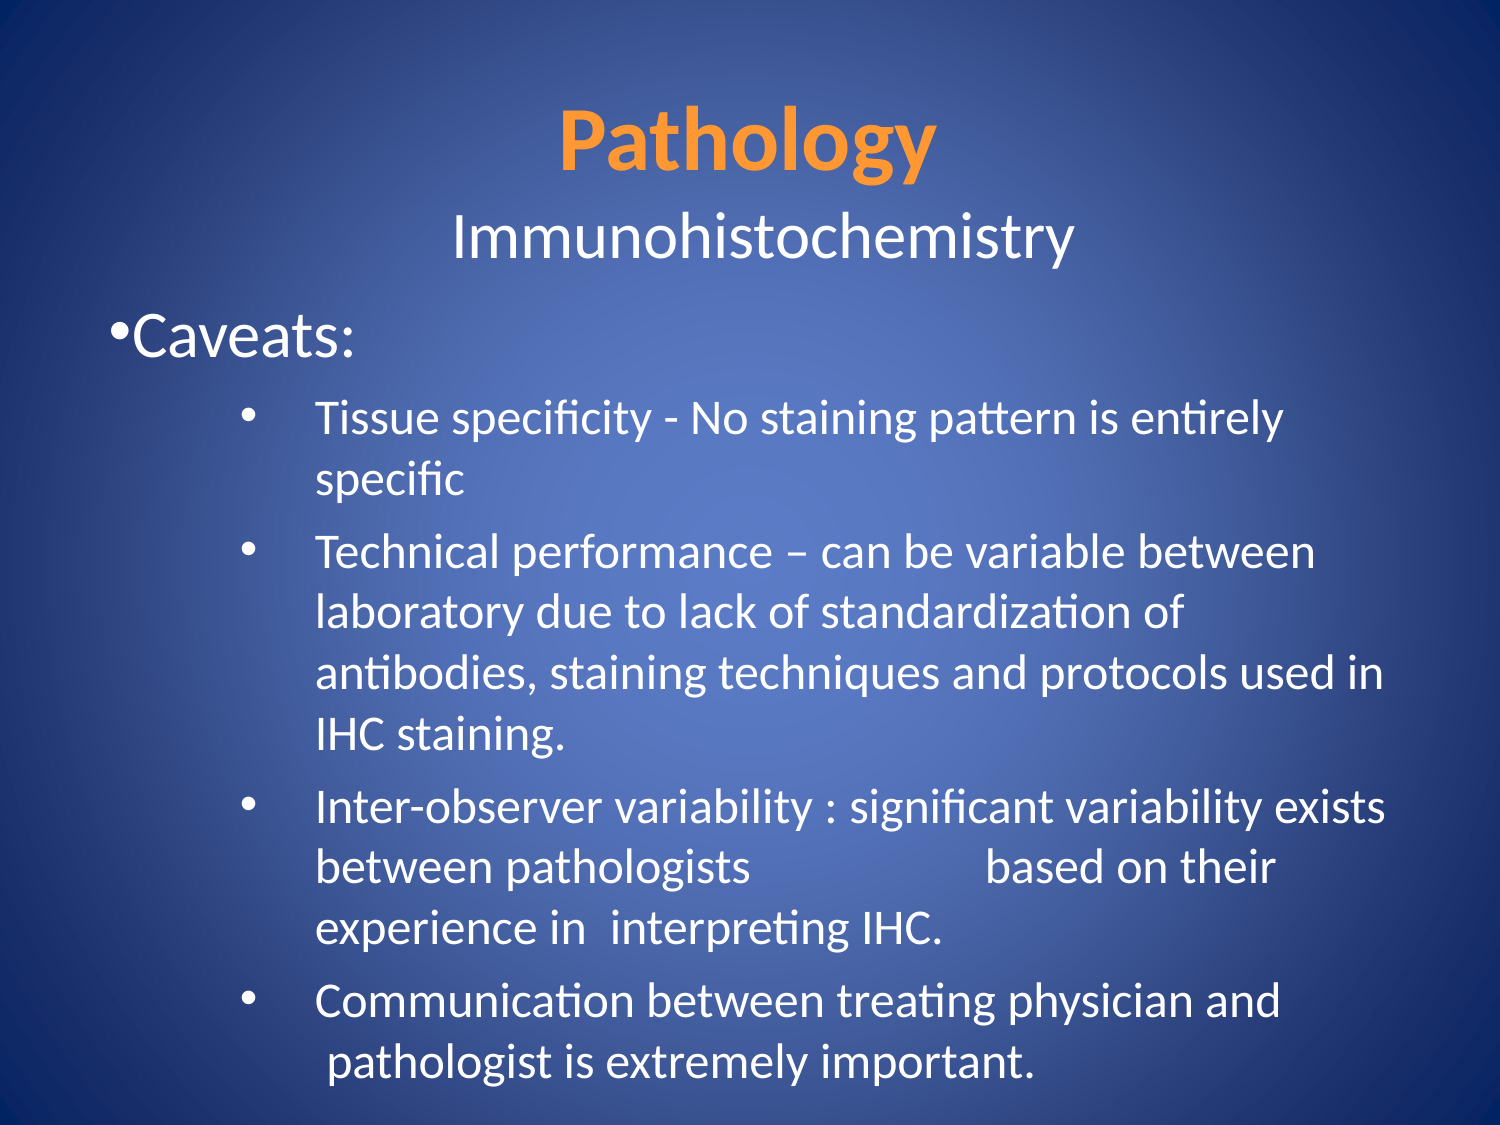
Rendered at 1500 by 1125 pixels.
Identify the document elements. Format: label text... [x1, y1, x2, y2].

picture [0, 0, 1500, 1125]
title Pathology Immunohistochemistry [448, 76, 1083, 269]
text_box Caveats: Tissue specificity - No staining pattern is entirely specific Technical performance – can be variable between laboratory due to lack of standardization of antibodies, staining techniques and protocols used in IHC staining. Inter-observer variability : significant variability exists between pathologists based on their experience in interpreting IHC. Communication between treating physician and pathologist is extremely important. [106, 269, 1401, 1089]
